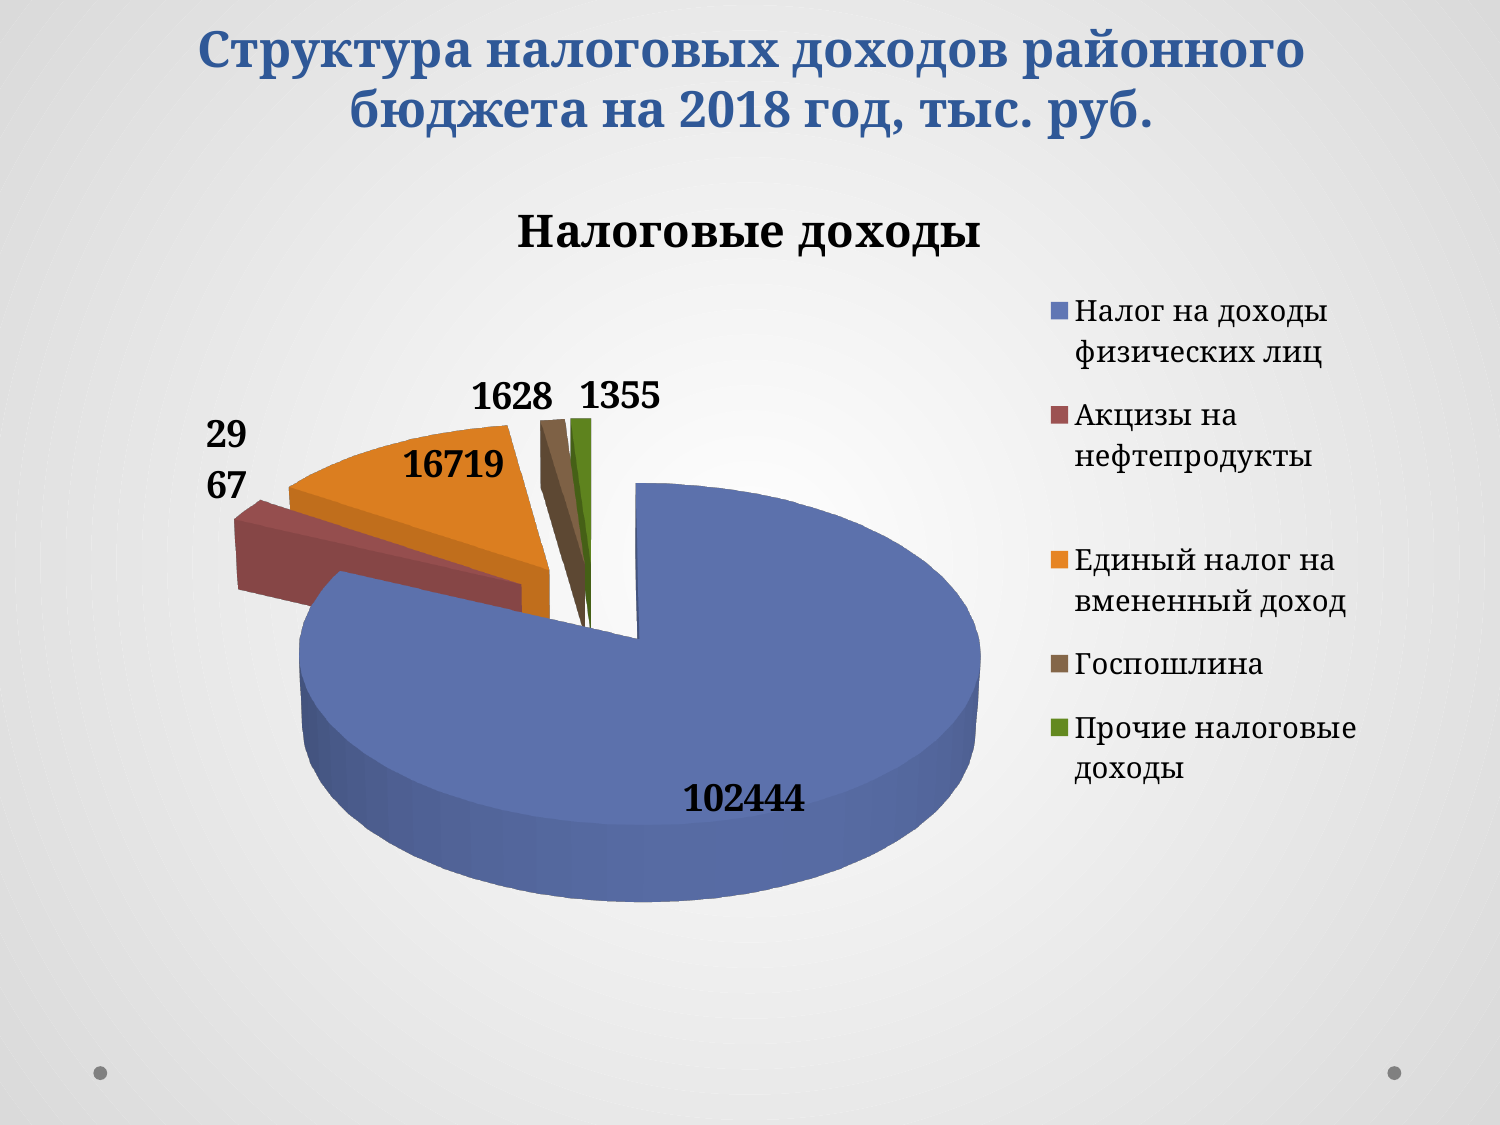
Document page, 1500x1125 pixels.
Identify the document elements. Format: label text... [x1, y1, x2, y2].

chart [74, 160, 1426, 1006]
title Структура налоговых доходов районного бюджета на 2018 год, тыс. руб. [76, 30, 1427, 145]
